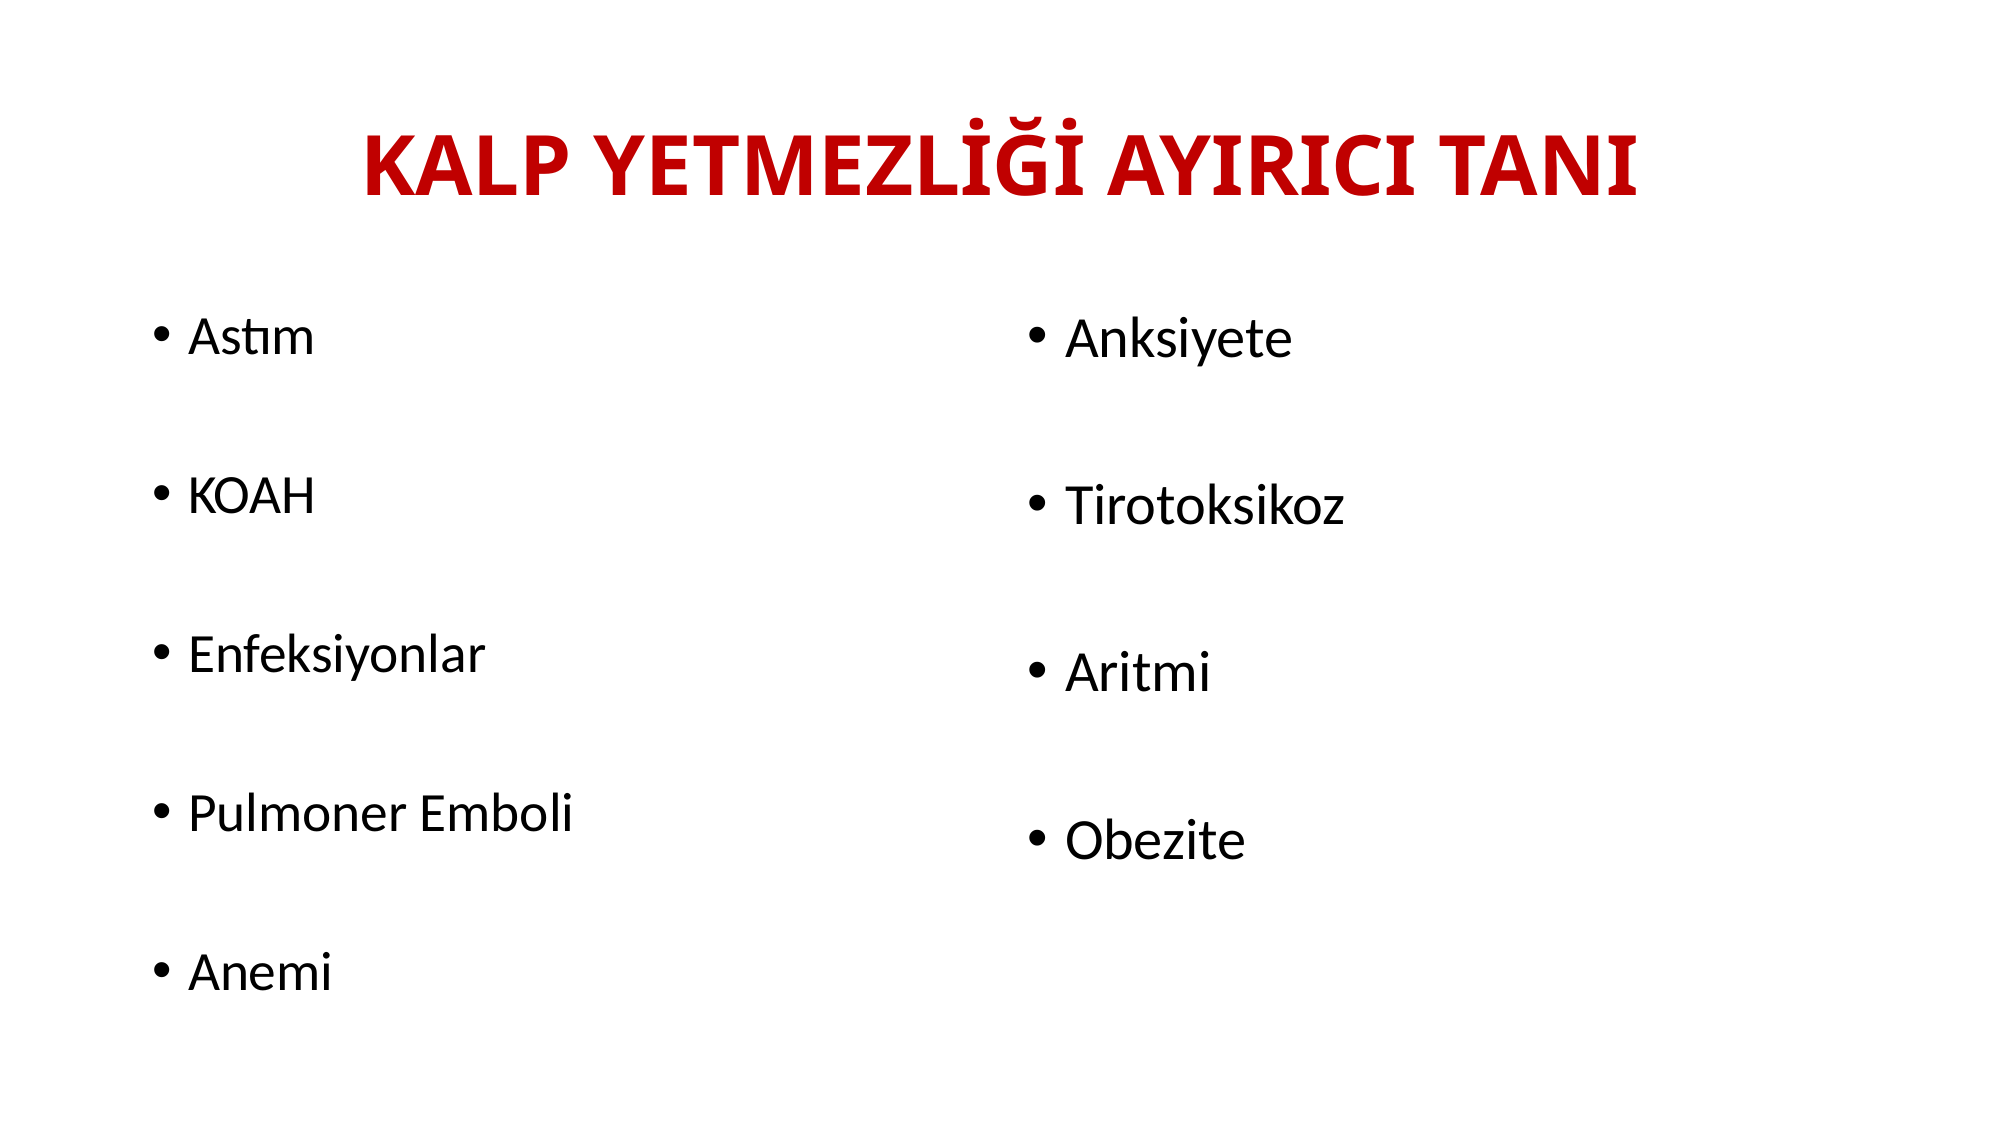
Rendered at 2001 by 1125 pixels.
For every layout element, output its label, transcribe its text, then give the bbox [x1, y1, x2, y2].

list Anksiyete Tirotoksikoz Aritmi Obezite [1012, 299, 1863, 1014]
title KALP YETMEZLİĞİ AYIRICI TANI [137, 59, 1863, 278]
list Astım KOAH Enfeksiyonlar Pulmoner Emboli Anemi [137, 299, 988, 1014]
